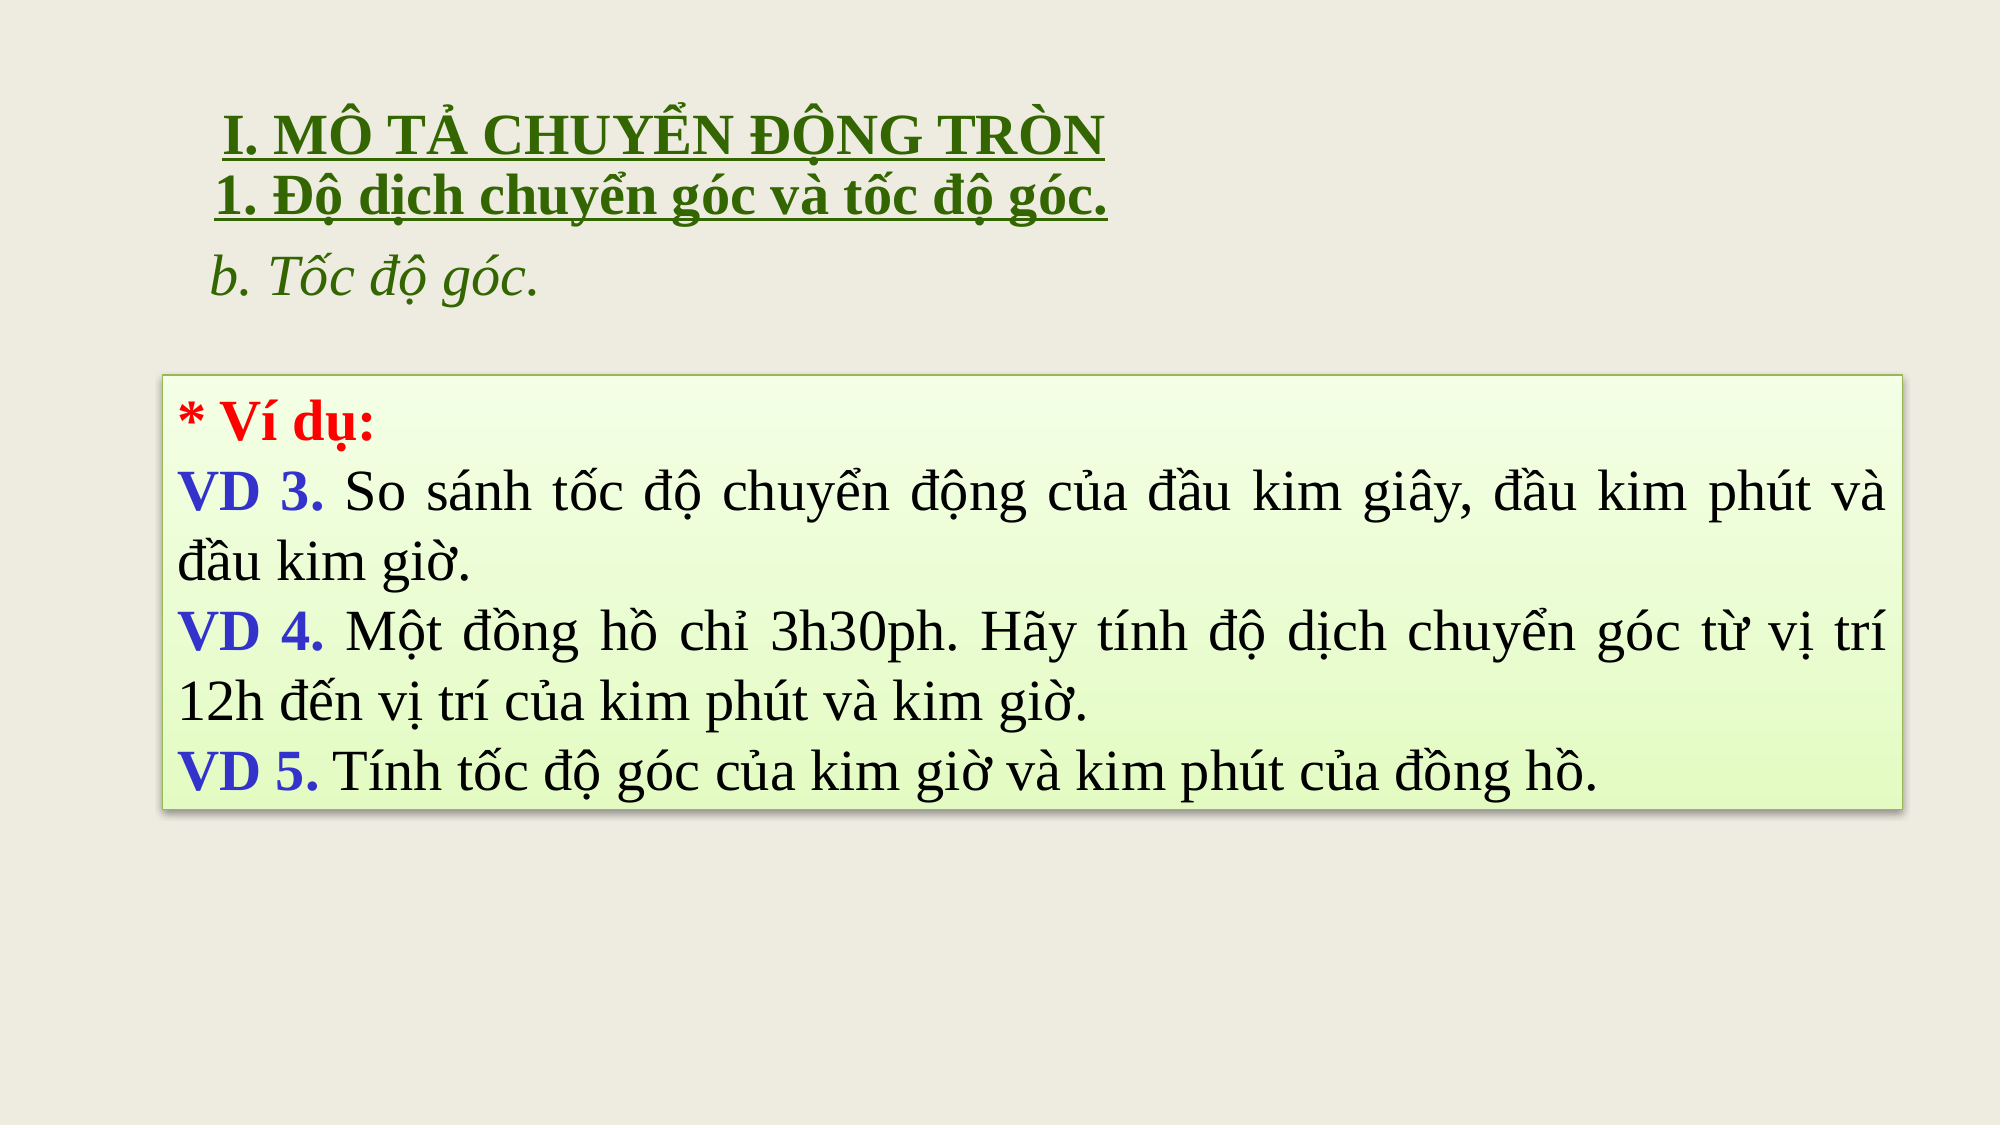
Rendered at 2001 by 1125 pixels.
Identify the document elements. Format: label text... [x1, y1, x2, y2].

text_box I. MÔ TẢ CHUYỂN ĐỘNG TRÒN [207, 89, 1121, 148]
text_box b. Tốc độ góc. [194, 229, 1935, 315]
text_box 1. Độ dịch chuyển góc và tốc độ góc. [199, 148, 1123, 229]
text_box * Ví dụ: VD 3. So sánh tốc độ chuyển động của đầu kim giây, đầu kim phút và đầu kim giờ. VD 4. Một đồng hồ chỉ 3h30ph. Hãy tính độ dịch chuyển góc từ vị trí 12h đến vị trí của kim phút và kim giờ. VD 5. Tính tốc độ góc của kim giờ và kim phút của đồng hồ. [162, 374, 1903, 810]
